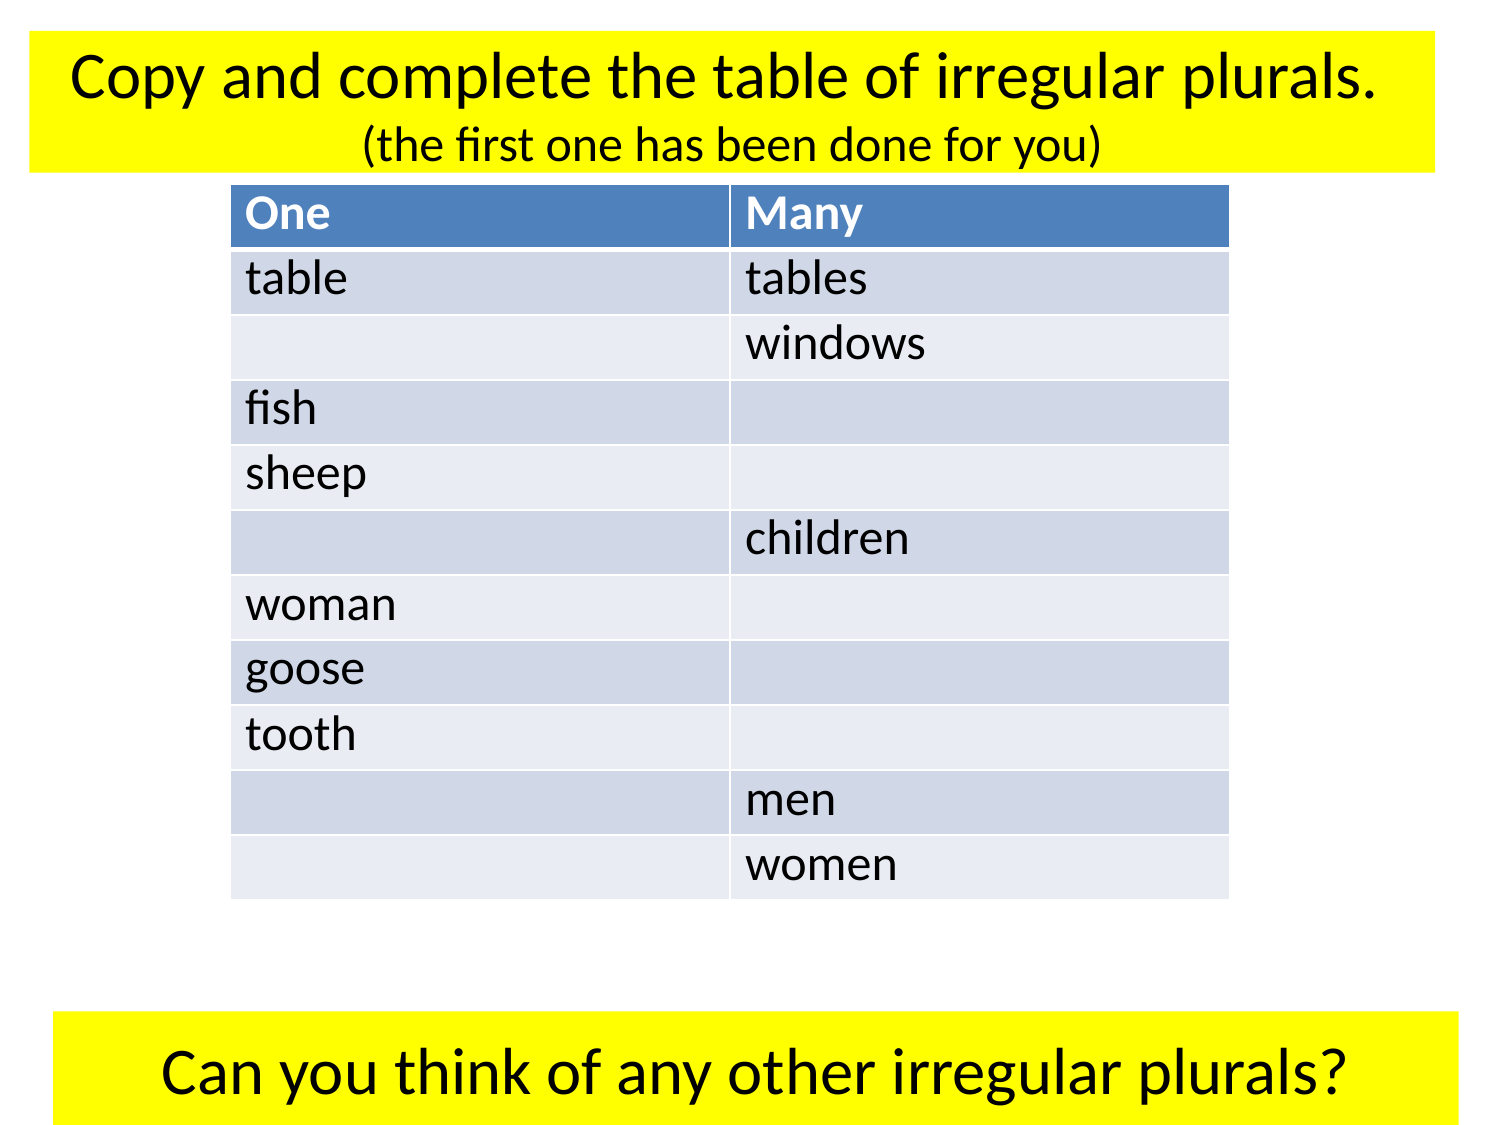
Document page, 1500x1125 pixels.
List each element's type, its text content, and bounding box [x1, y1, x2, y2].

table_cell [231, 836, 729, 899]
table_cell men [731, 771, 1229, 834]
table_cell woman [231, 576, 729, 639]
table_cell [231, 316, 729, 379]
table_cell fish [231, 381, 729, 444]
table_cell [731, 381, 1229, 444]
table_cell [231, 511, 729, 574]
text_box Can you think of any other irregular plurals? [53, 1011, 1459, 1125]
table_cell children [731, 511, 1229, 574]
table_cell sheep [231, 446, 729, 509]
table_cell [731, 706, 1229, 769]
table_cell [231, 771, 729, 834]
table_cell windows [731, 316, 1229, 379]
table_cell [731, 641, 1229, 704]
table_cell [731, 576, 1229, 639]
table_cell table [231, 252, 729, 314]
table_cell tables [731, 252, 1229, 314]
text_box Copy and complete the table of irregular plurals. (the first one has been done for you) [29, 30, 1436, 173]
table_cell [731, 446, 1229, 509]
table_header One [231, 185, 729, 247]
table_cell goose [231, 641, 729, 704]
table_cell tooth [231, 706, 729, 769]
table_header Many [731, 185, 1229, 247]
table_cell women [731, 836, 1229, 899]
